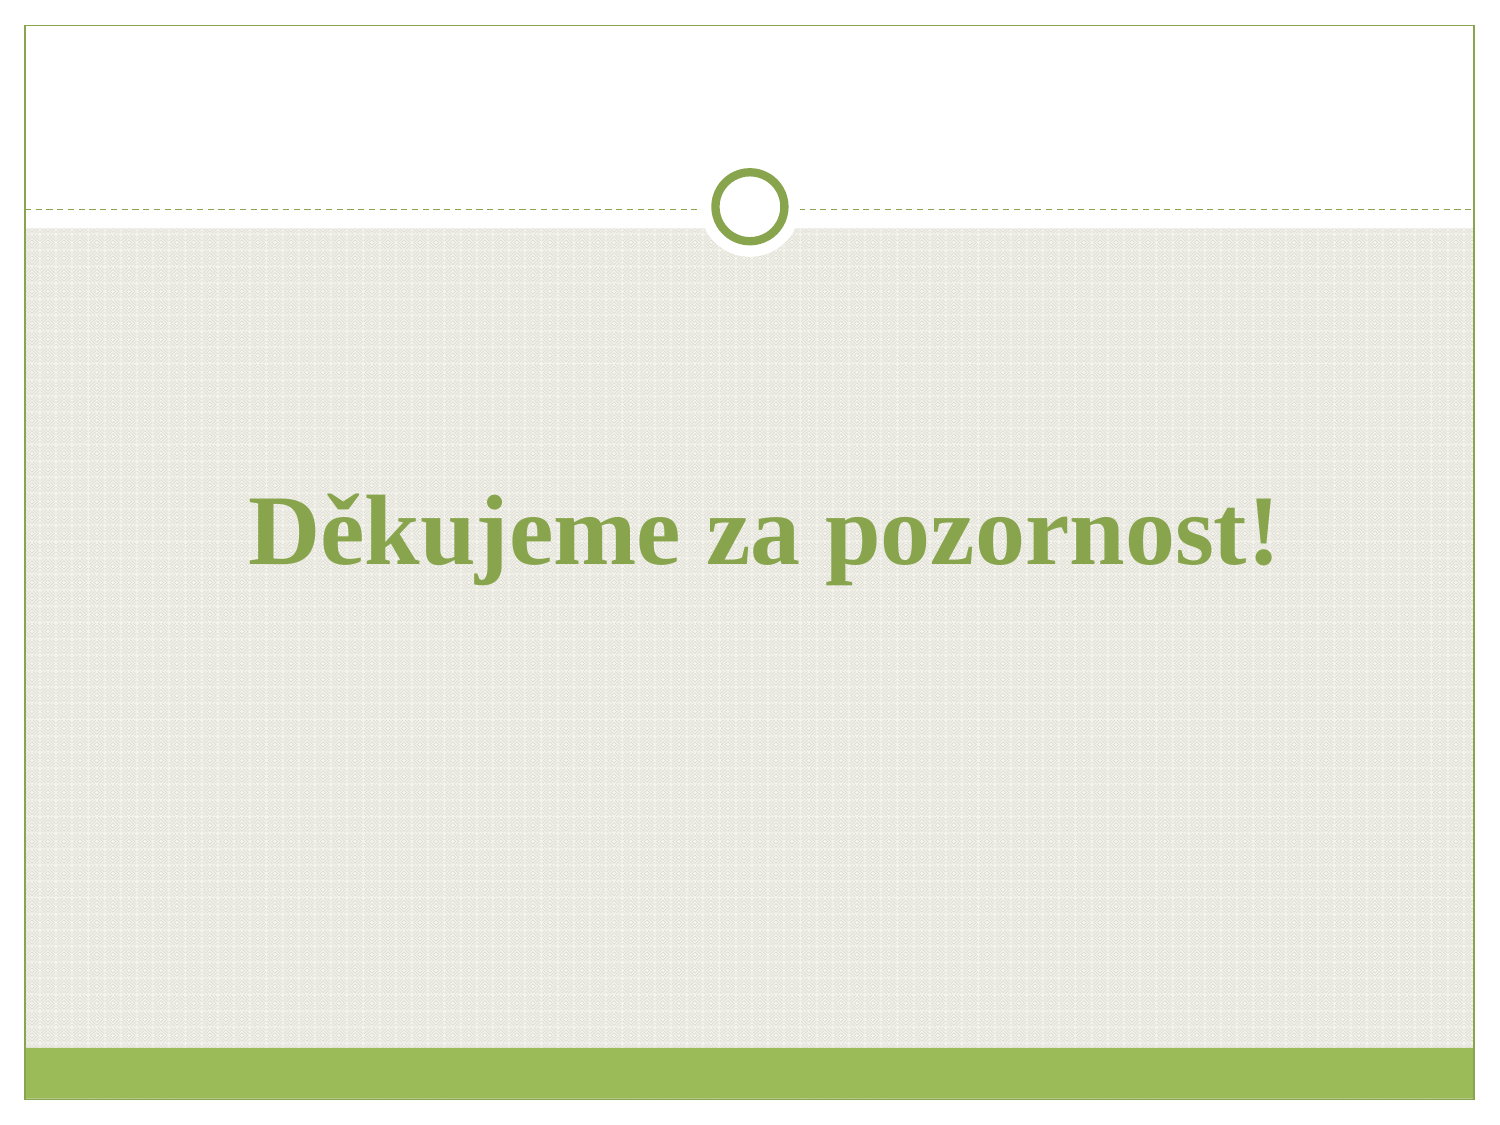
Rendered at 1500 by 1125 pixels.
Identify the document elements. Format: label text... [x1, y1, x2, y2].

picture [26, 229, 1473, 1047]
title Děkujeme za pozornost! [64, 468, 1465, 593]
